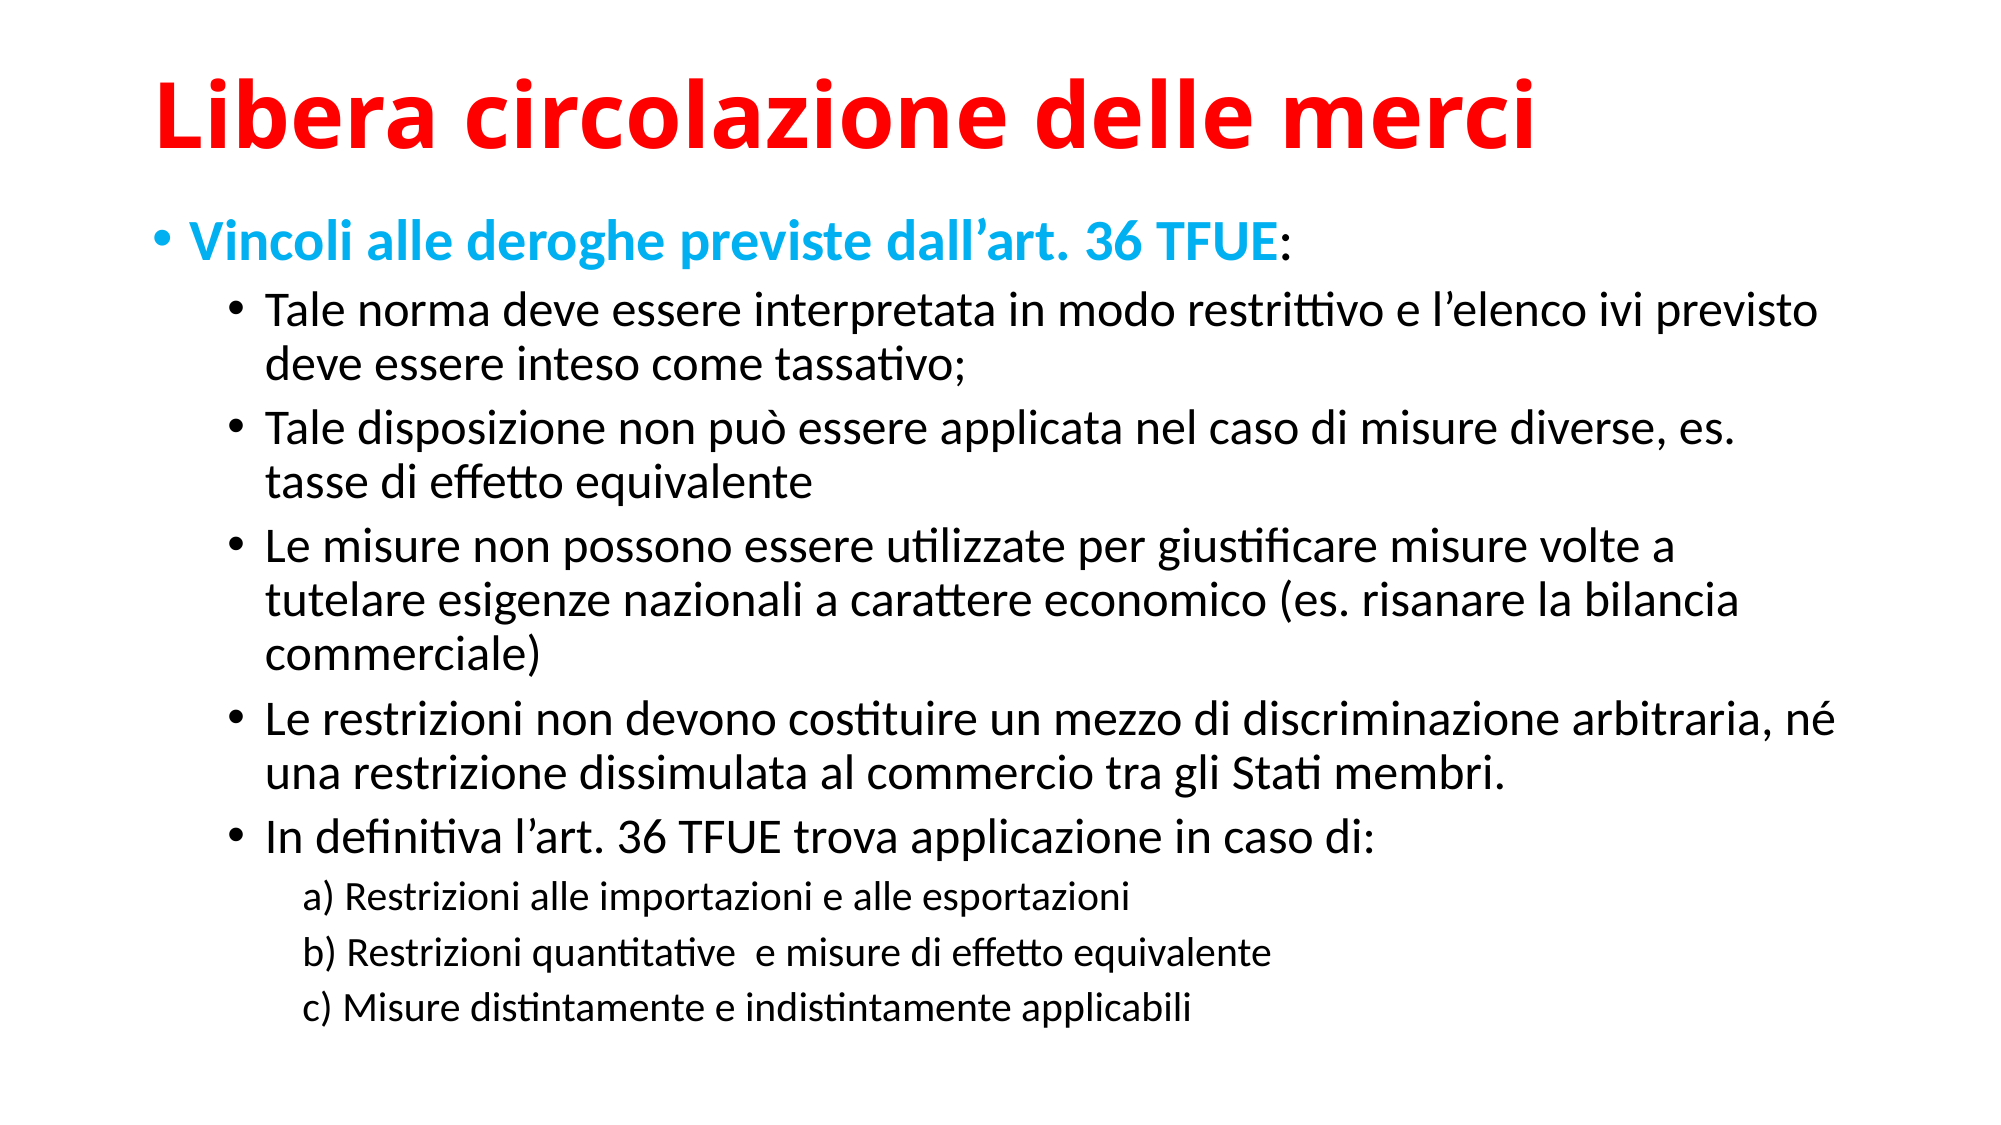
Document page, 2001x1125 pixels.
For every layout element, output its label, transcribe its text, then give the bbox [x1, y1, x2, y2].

title Libera circolazione delle merci [137, 59, 1863, 177]
list Vincoli alle deroghe previste dall’art. 36 TFUE: Tale norma deve essere interpretata in modo restrittivo e l’elenco ivi previsto deve essere inteso come tassativo; Tale disposizione non può essere applicata nel caso di misure diverse, es. tasse di effetto equivalente Le misure non possono essere utilizzate per giustificare misure volte a tutelare esigenze nazionali a carattere economico (es. risanare la bilancia commerciale) Le restrizioni non devono costituire un mezzo di discriminazione arbitraria, né una restrizione dissimulata al commercio tra gli Stati membri. In definitiva l’art. 36 TFUE trova applicazione in caso di: a) Restrizioni alle importazioni e alle esportazioni b) Restrizioni quantitative e misure di effetto equivalente c) Misure distintamente e indistintamente applicabili [137, 202, 1863, 1103]
